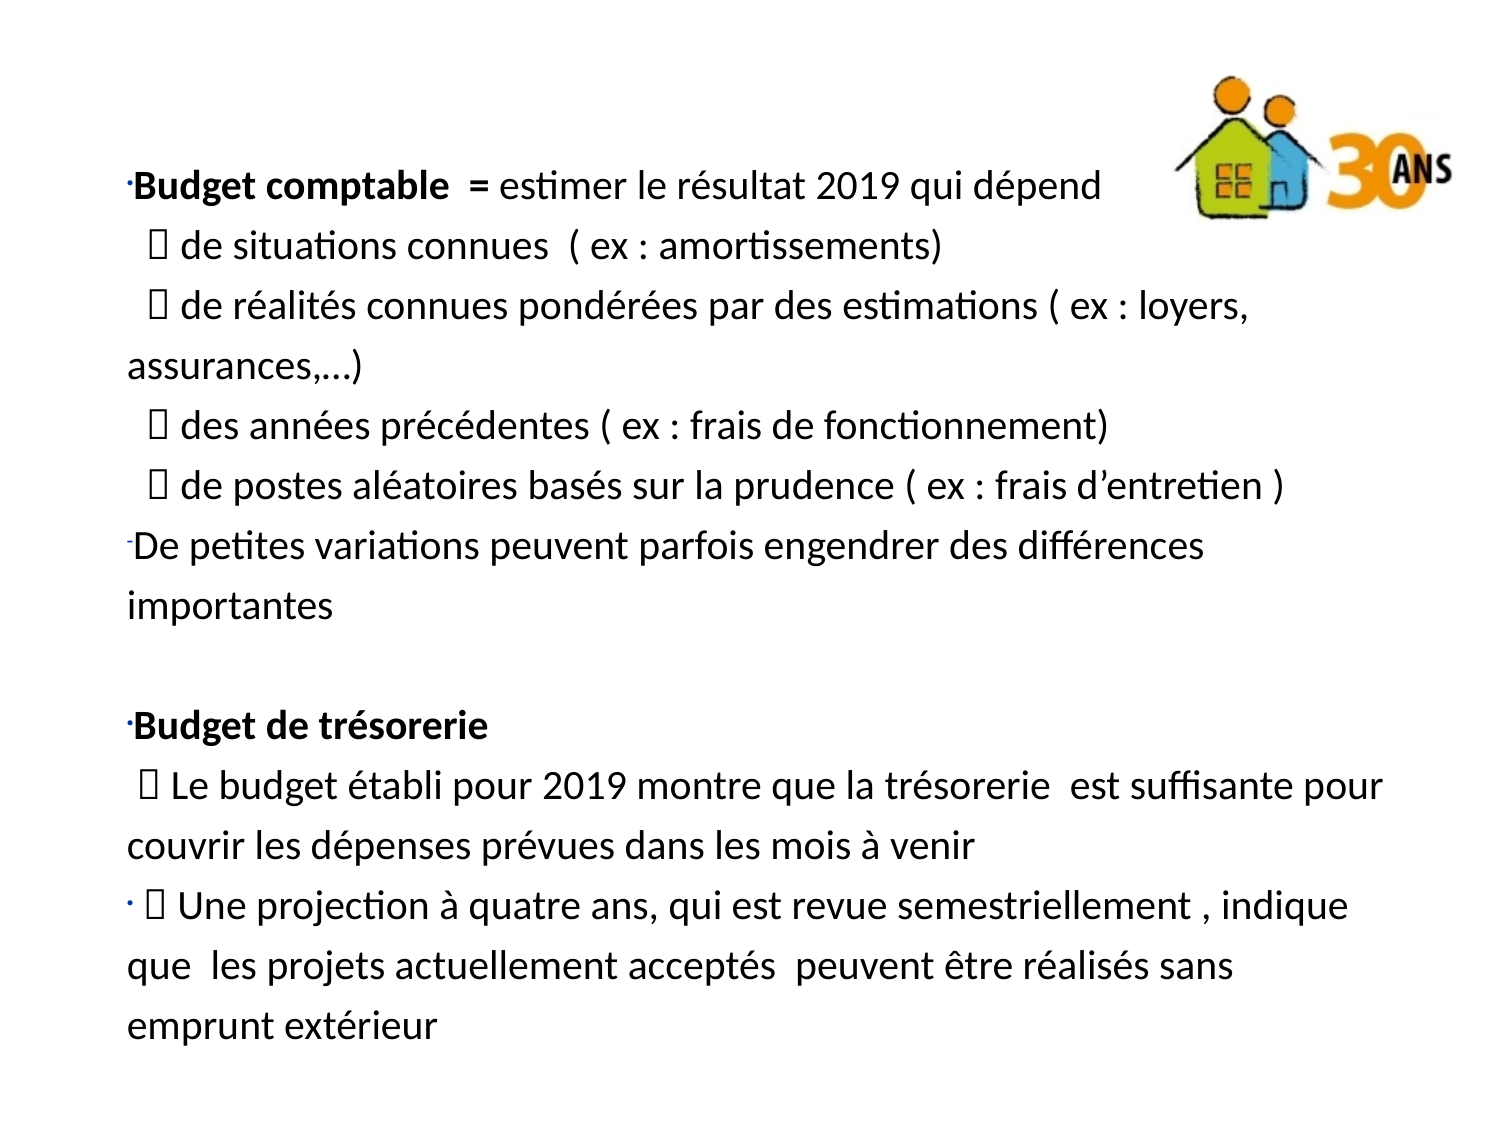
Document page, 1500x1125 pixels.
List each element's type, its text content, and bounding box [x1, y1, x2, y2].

picture [1163, 73, 1459, 223]
text_box Budget comptable = estimer le résultat 2019 qui dépend  de situations connues ( ex : amortissements)  de réalités connues pondérées par des estimations ( ex : loyers, assurances,…)  des années précédentes ( ex : frais de fonctionnement)  de postes aléatoires basés sur la prudence ( ex : frais d’entretien ) De petites variations peuvent parfois engendrer des différences importantes Budget de trésorerie  Le budget établi pour 2019 montre que la trésorerie est suffisante pour couvrir les dépenses prévues dans les mois à venir  Une projection à quatre ans, qui est revue semestriellement , indique que les projets actuellement acceptés peuvent être réalisés sans emprunt extérieur [112, 95, 1407, 1110]
